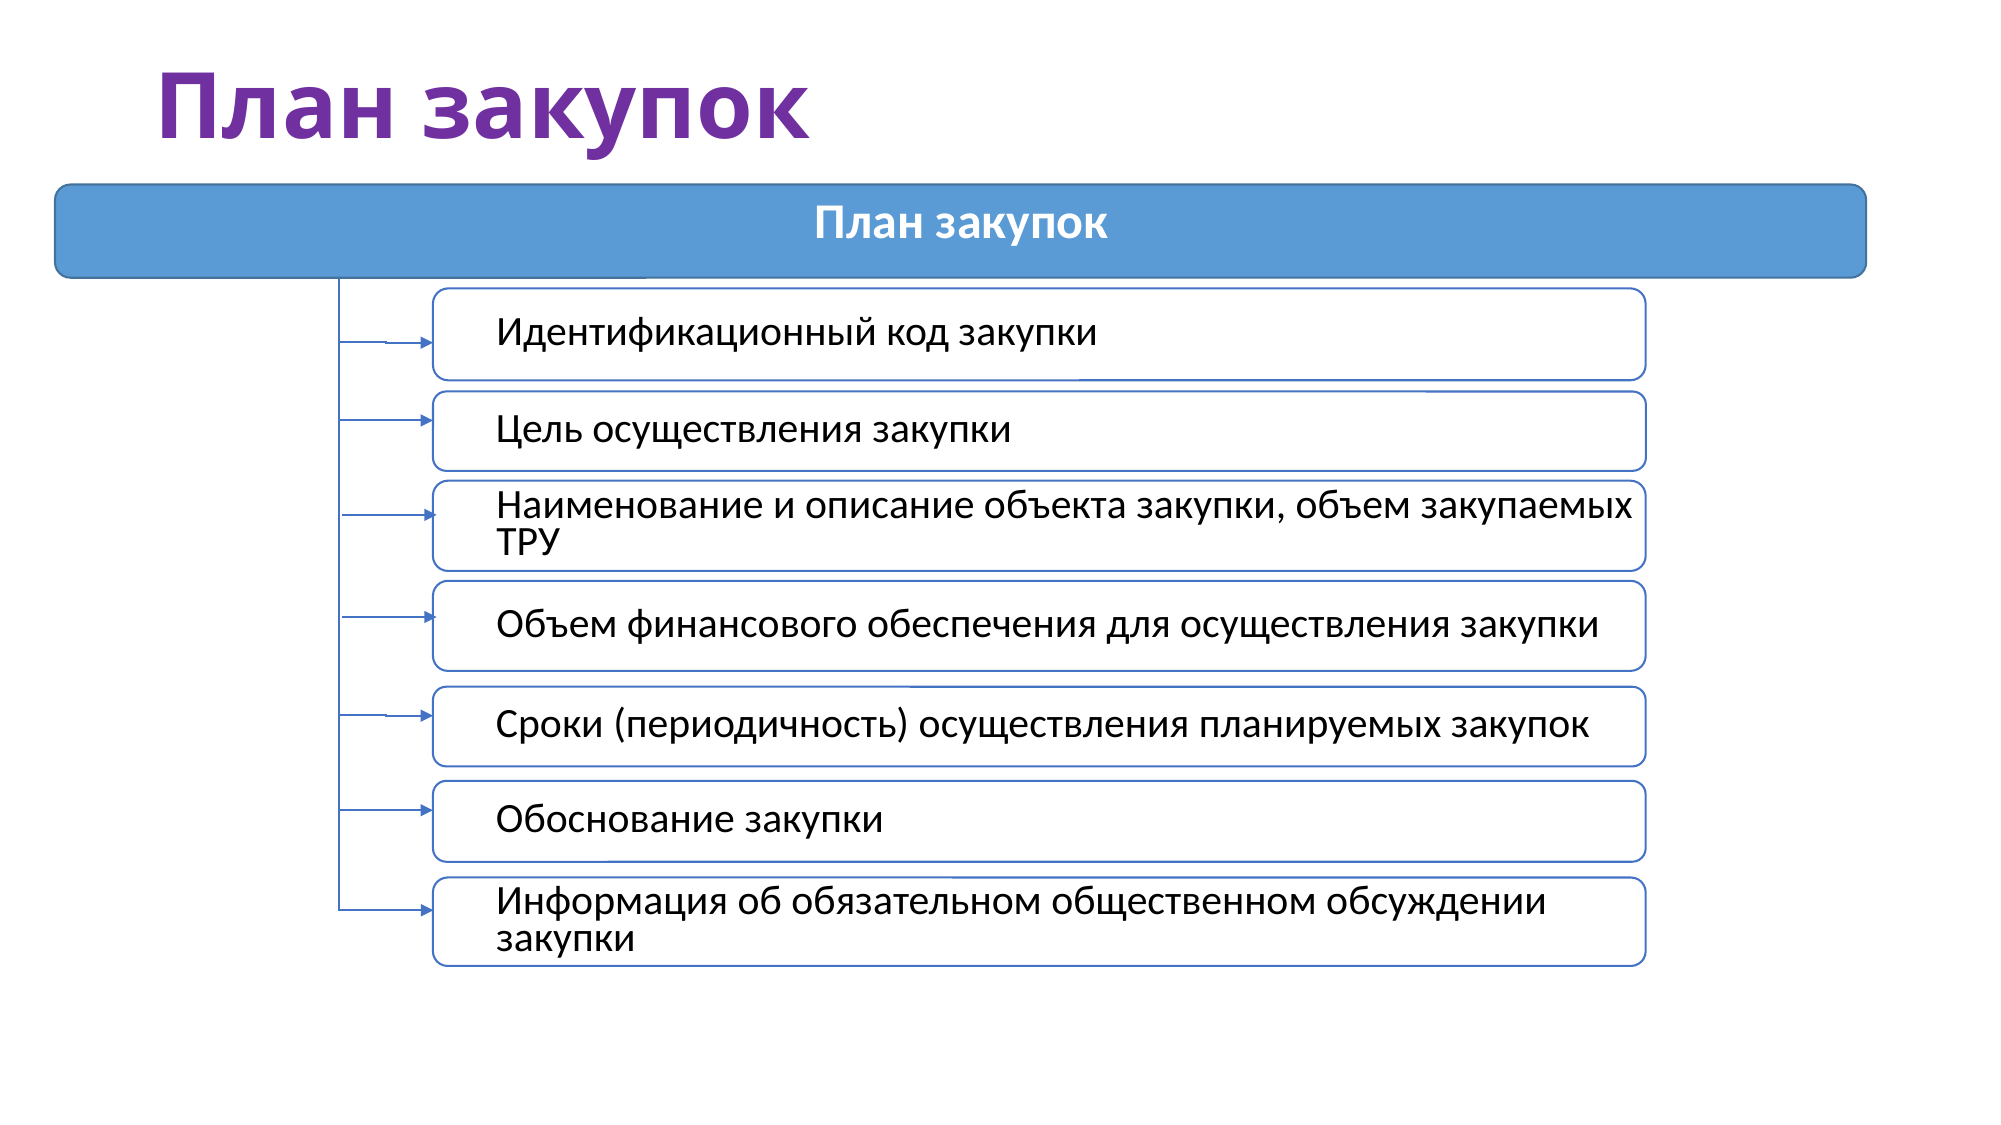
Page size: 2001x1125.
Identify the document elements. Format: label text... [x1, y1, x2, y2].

text_box [342, 508, 437, 522]
text_box [338, 811, 431, 917]
text_box [338, 414, 433, 427]
text_box [338, 336, 433, 349]
text_box Сроки (периодичность) осуществления планируемых закупок [431, 685, 1647, 768]
text_box Цель осуществления закупки [431, 390, 1647, 472]
text_box [338, 279, 348, 341]
text_box [338, 804, 433, 817]
text_box Объем финансового обеспечения для осуществления закупки [431, 579, 1647, 672]
text_box [342, 610, 437, 624]
text_box [338, 421, 405, 715]
text_box Идентификационный код закупки [431, 287, 1647, 382]
title План закупок [139, 0, 1865, 218]
text_box Наименование и описание объекта закупки, объем закупаемых ТРУ [431, 479, 1647, 572]
text_box Обоснование закупки [431, 779, 1647, 863]
text_box [338, 343, 360, 419]
text_box [338, 716, 419, 809]
text_box Информация об обязательном общественном обсуждении закупки [431, 876, 1647, 967]
text_box План закупок [53, 183, 1868, 279]
text_box [338, 709, 433, 722]
